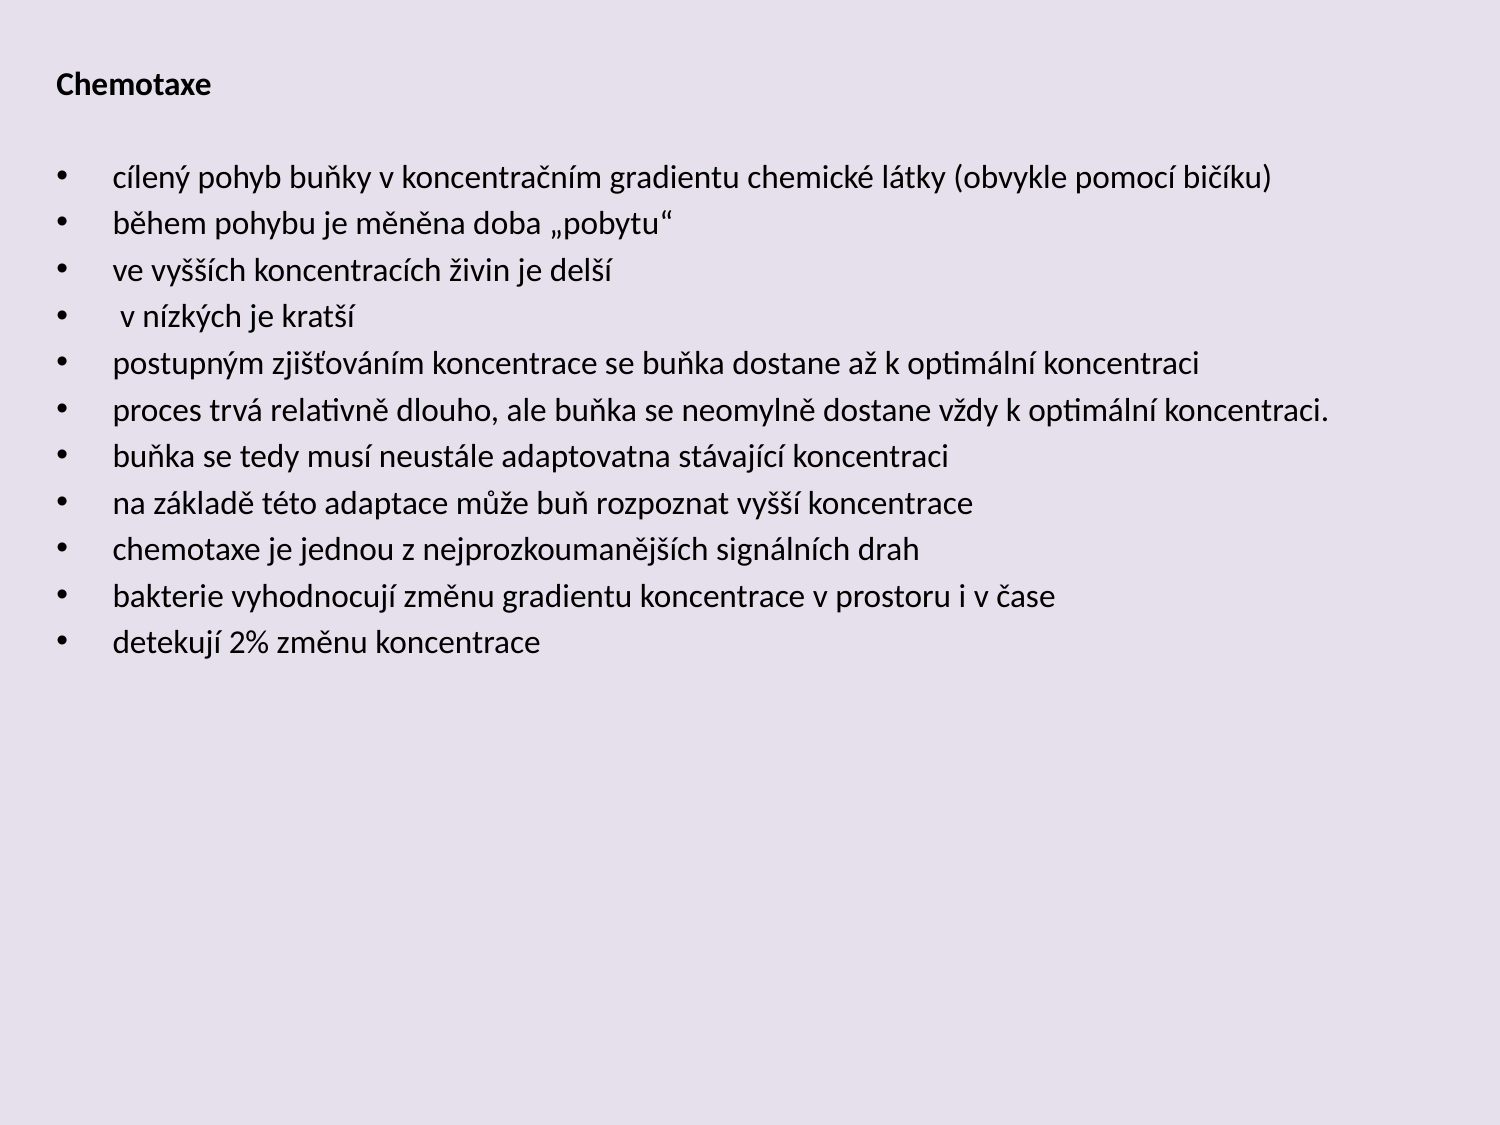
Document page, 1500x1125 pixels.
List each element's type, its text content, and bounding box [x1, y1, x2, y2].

list Chemotaxe cílený pohyb buňky v koncentračním gradientu chemické látky (obvykle pomocí bičíku) během pohybu je měněna doba „pobytu“ ve vyšších koncentracích živin je delší v nízkých je kratší postupným zjišťováním koncentrace se buňka dostane až k optimální koncentraci proces trvá relativně dlouho, ale buňka se neomylně dostane vždy k optimální koncentraci. buňka se tedy musí neustále adaptovatna stávající koncentraci na základě této adaptace může buň rozpoznat vyšší koncentrace chemotaxe je jednou z nejprozkoumanějších signálních drah bakterie vyhodnocují změnu gradientu koncentrace v prostoru i v čase detekují 2% změnu koncentrace [41, 54, 1392, 797]
